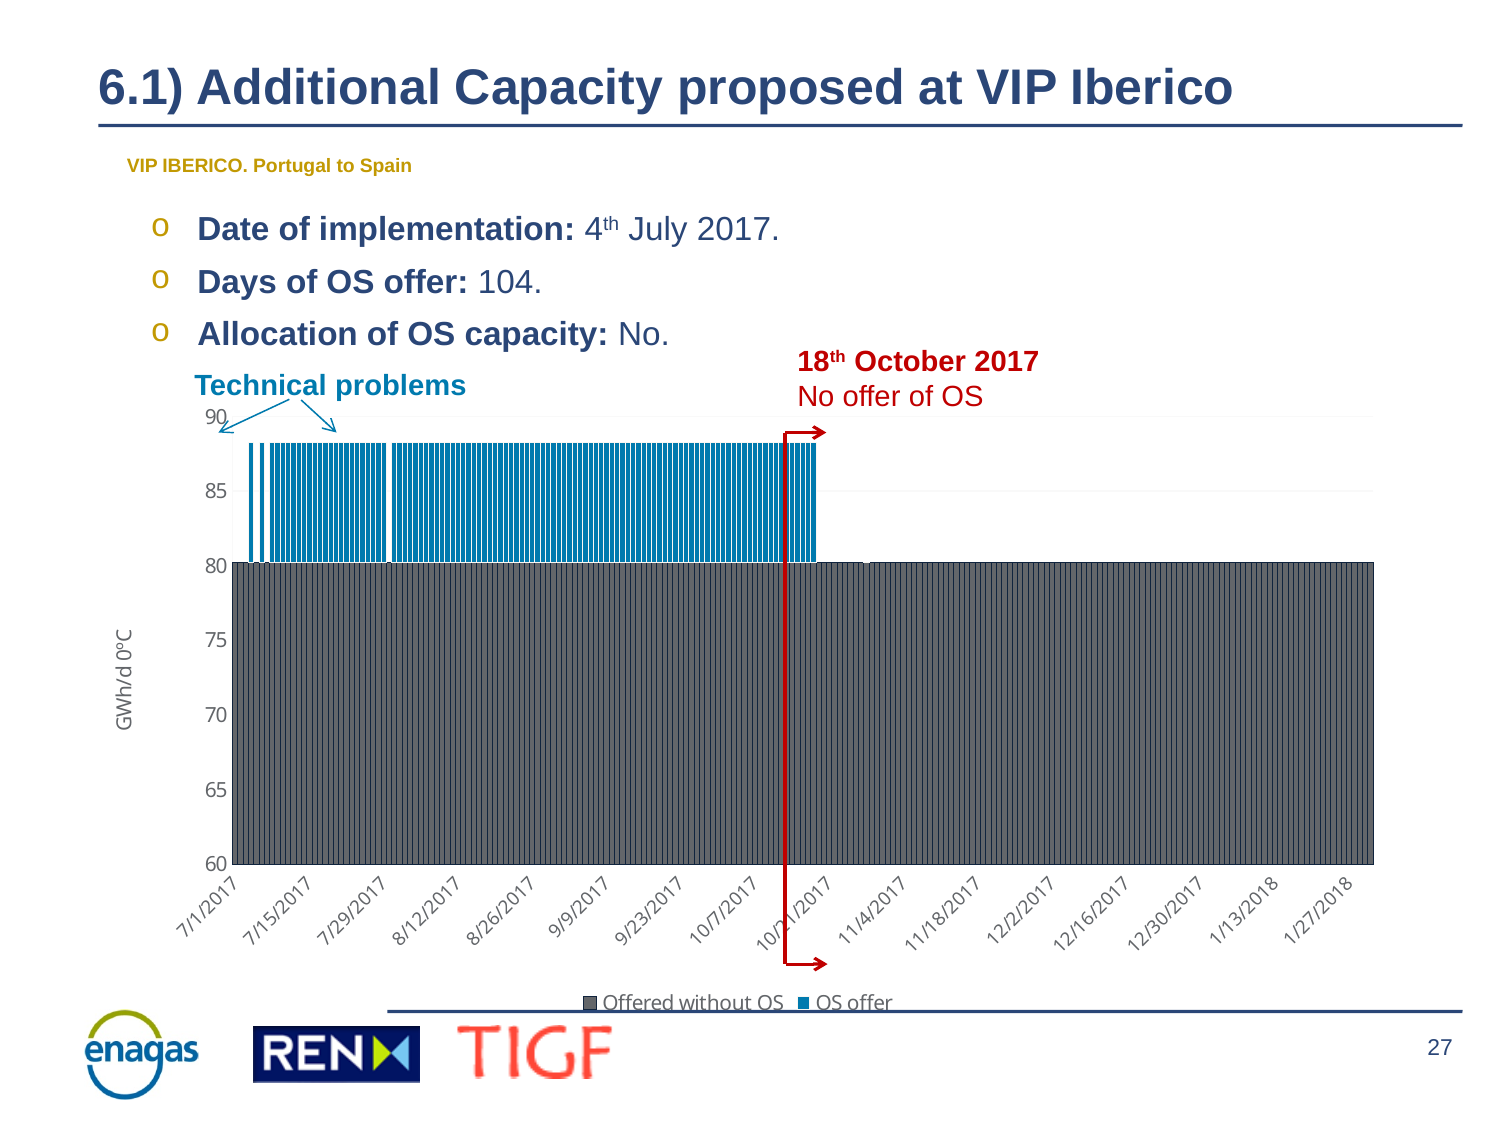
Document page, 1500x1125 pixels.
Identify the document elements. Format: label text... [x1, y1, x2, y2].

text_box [300, 399, 337, 433]
text_box Technical problems [147, 358, 514, 387]
picture [454, 1025, 622, 1079]
chart [76, 389, 1400, 1024]
text_box VIP IBERICO. Portugal to Spain [112, 141, 656, 196]
text_box Date of implementation: 4th July 2017. Days of OS offer: 104. Allocation of OS capacity: No. [135, 200, 809, 360]
title 6.1) Additional Capacity proposed at VIP Iberico [98, 54, 1466, 115]
text_box 18th October 2017 No offer of OS [782, 334, 1252, 387]
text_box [218, 399, 290, 433]
picture [84, 1024, 199, 1100]
picture [253, 1026, 420, 1083]
